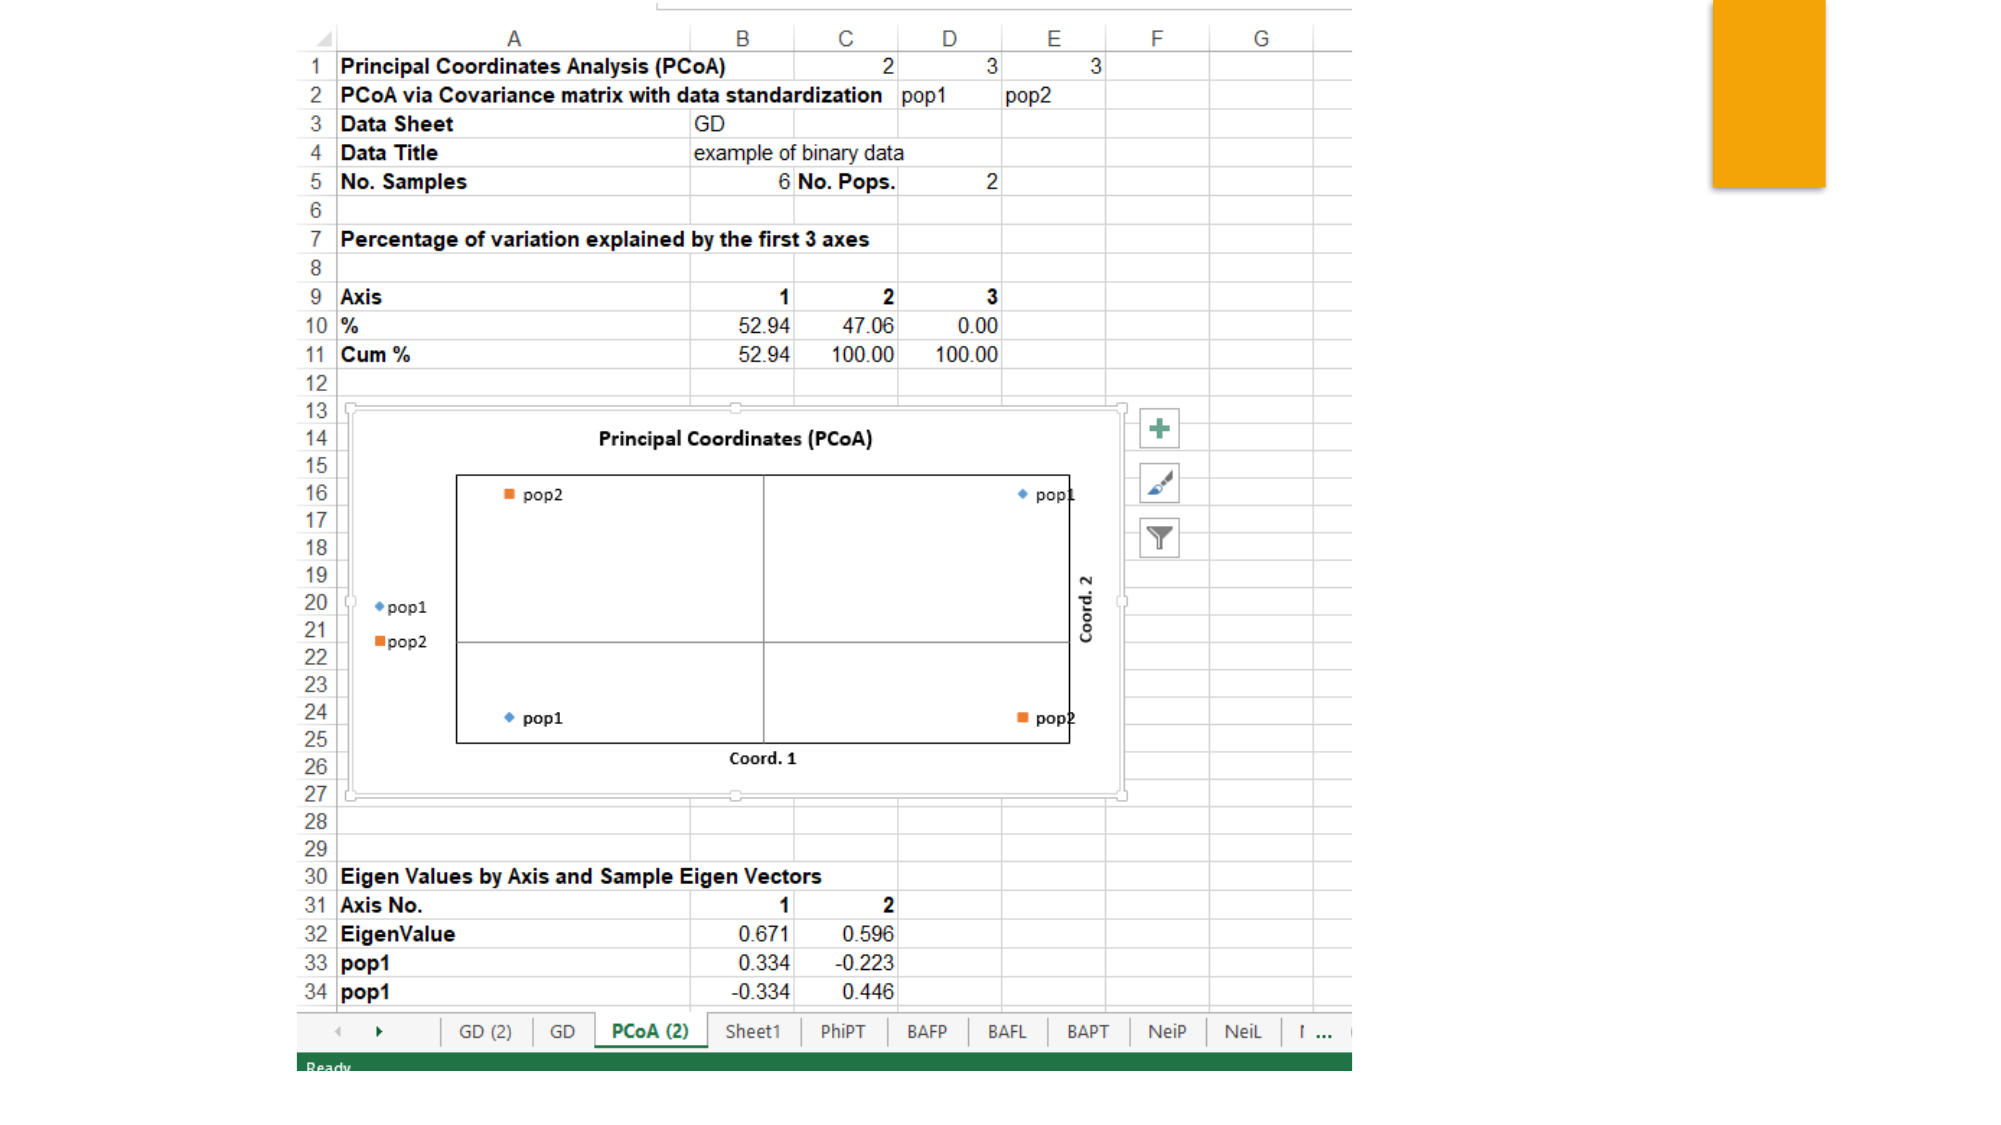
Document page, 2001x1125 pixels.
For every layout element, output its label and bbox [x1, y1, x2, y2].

picture [296, 2, 1353, 1071]
